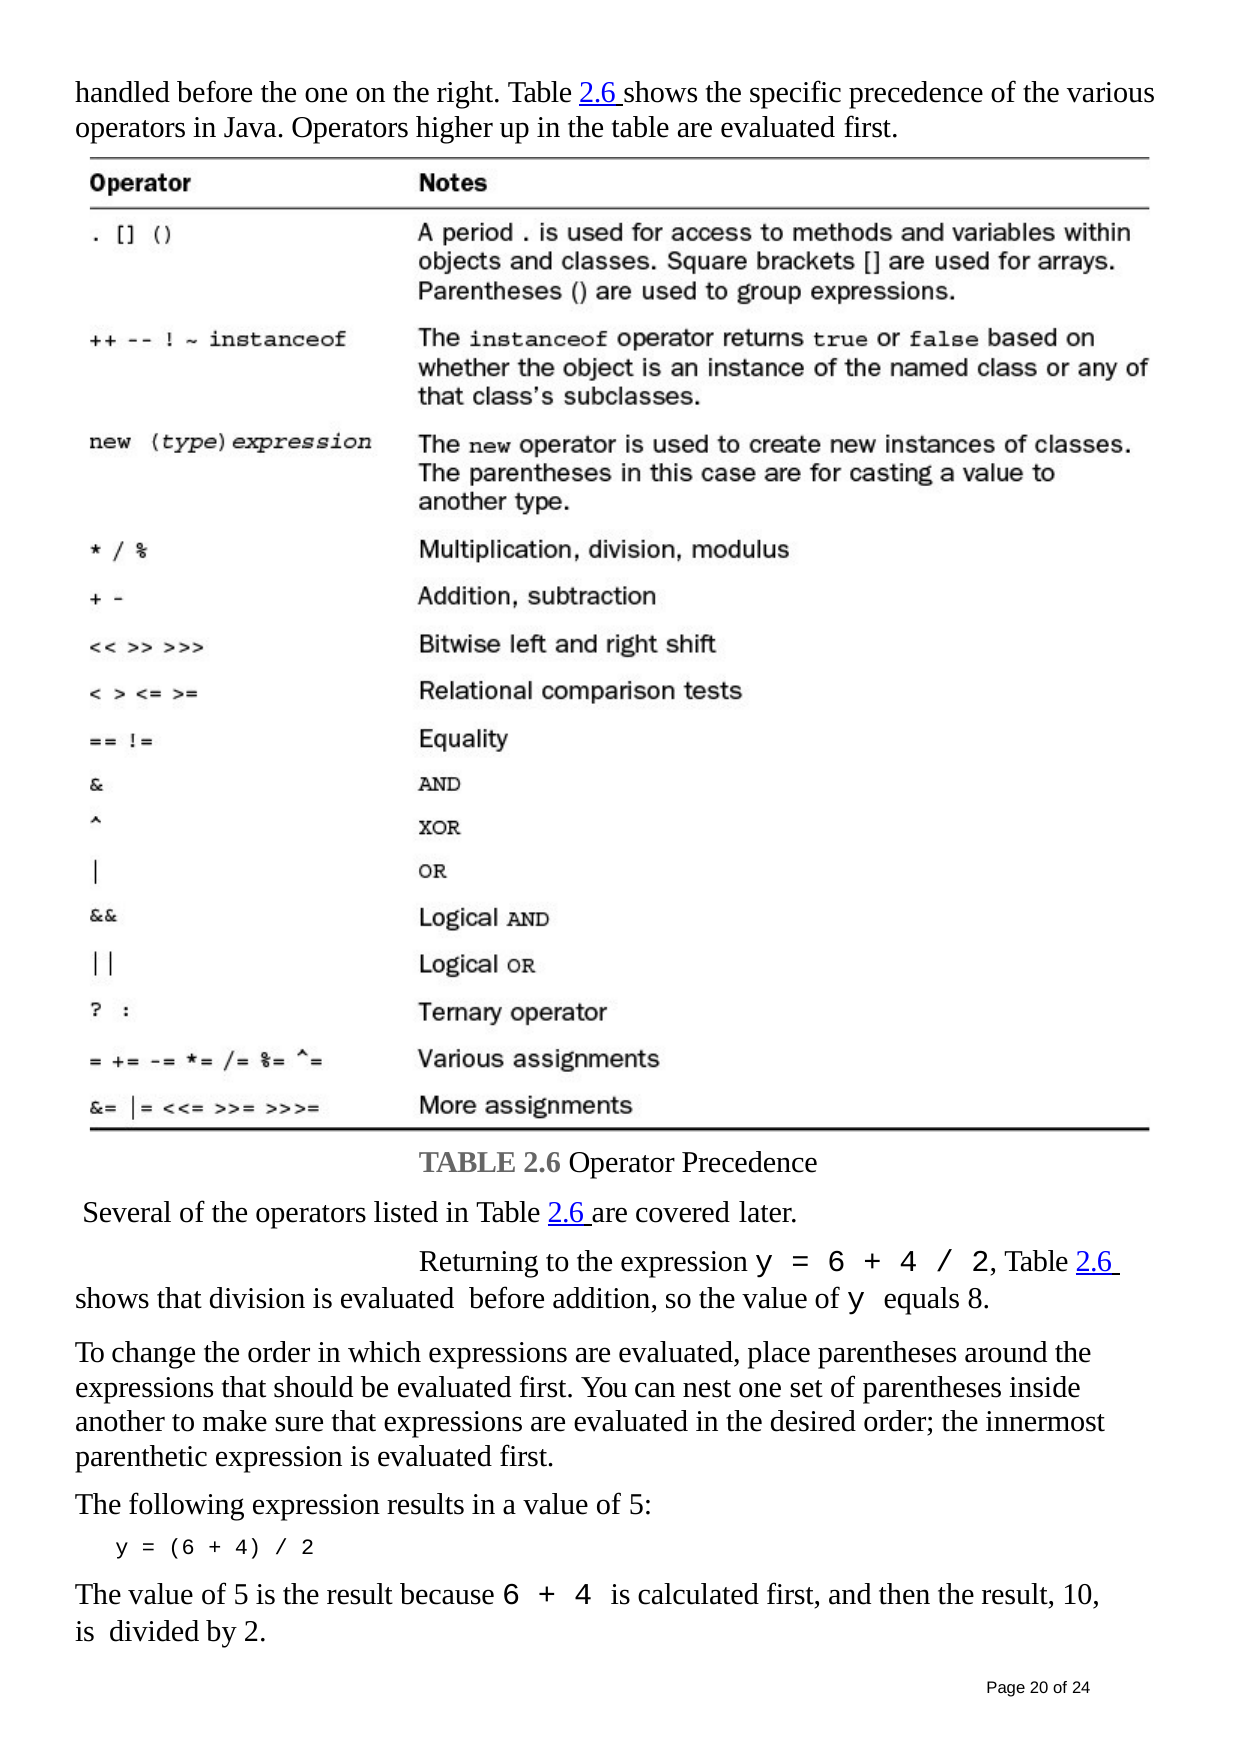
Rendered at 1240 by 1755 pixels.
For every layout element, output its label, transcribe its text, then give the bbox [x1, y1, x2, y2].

slide_number Page 20 of 24 [984, 1676, 1093, 1755]
text_box handled before the one on the right. Table 2.6 shows the specific precedence of the various operators in Java. Operators higher up in the table are evaluated first. [72, 69, 1165, 144]
text_box TABLE 2.6 Operator Precedence Several of the operators listed in Table 2.6 are covered later. Returning to the expression y = 6 + 4 / 2, Table 2.6 shows that division is evaluated before addition, so the value of y equals 8. To change the order in which expressions are evaluated, place parentheses around the expressions that should be evaluated first. You can nest one set of parentheses inside another to make sure that expressions are evaluated in the desired order; the innermost parenthetic expression is evaluated first. The following expression results in a value of 5: y = (6 + 4) / 2 The value of 5 is the result because 6 + 4 is calculated first, and then the result, 10, is divided by 2. [72, 1127, 1165, 1648]
text_box [89, 157, 1151, 1127]
